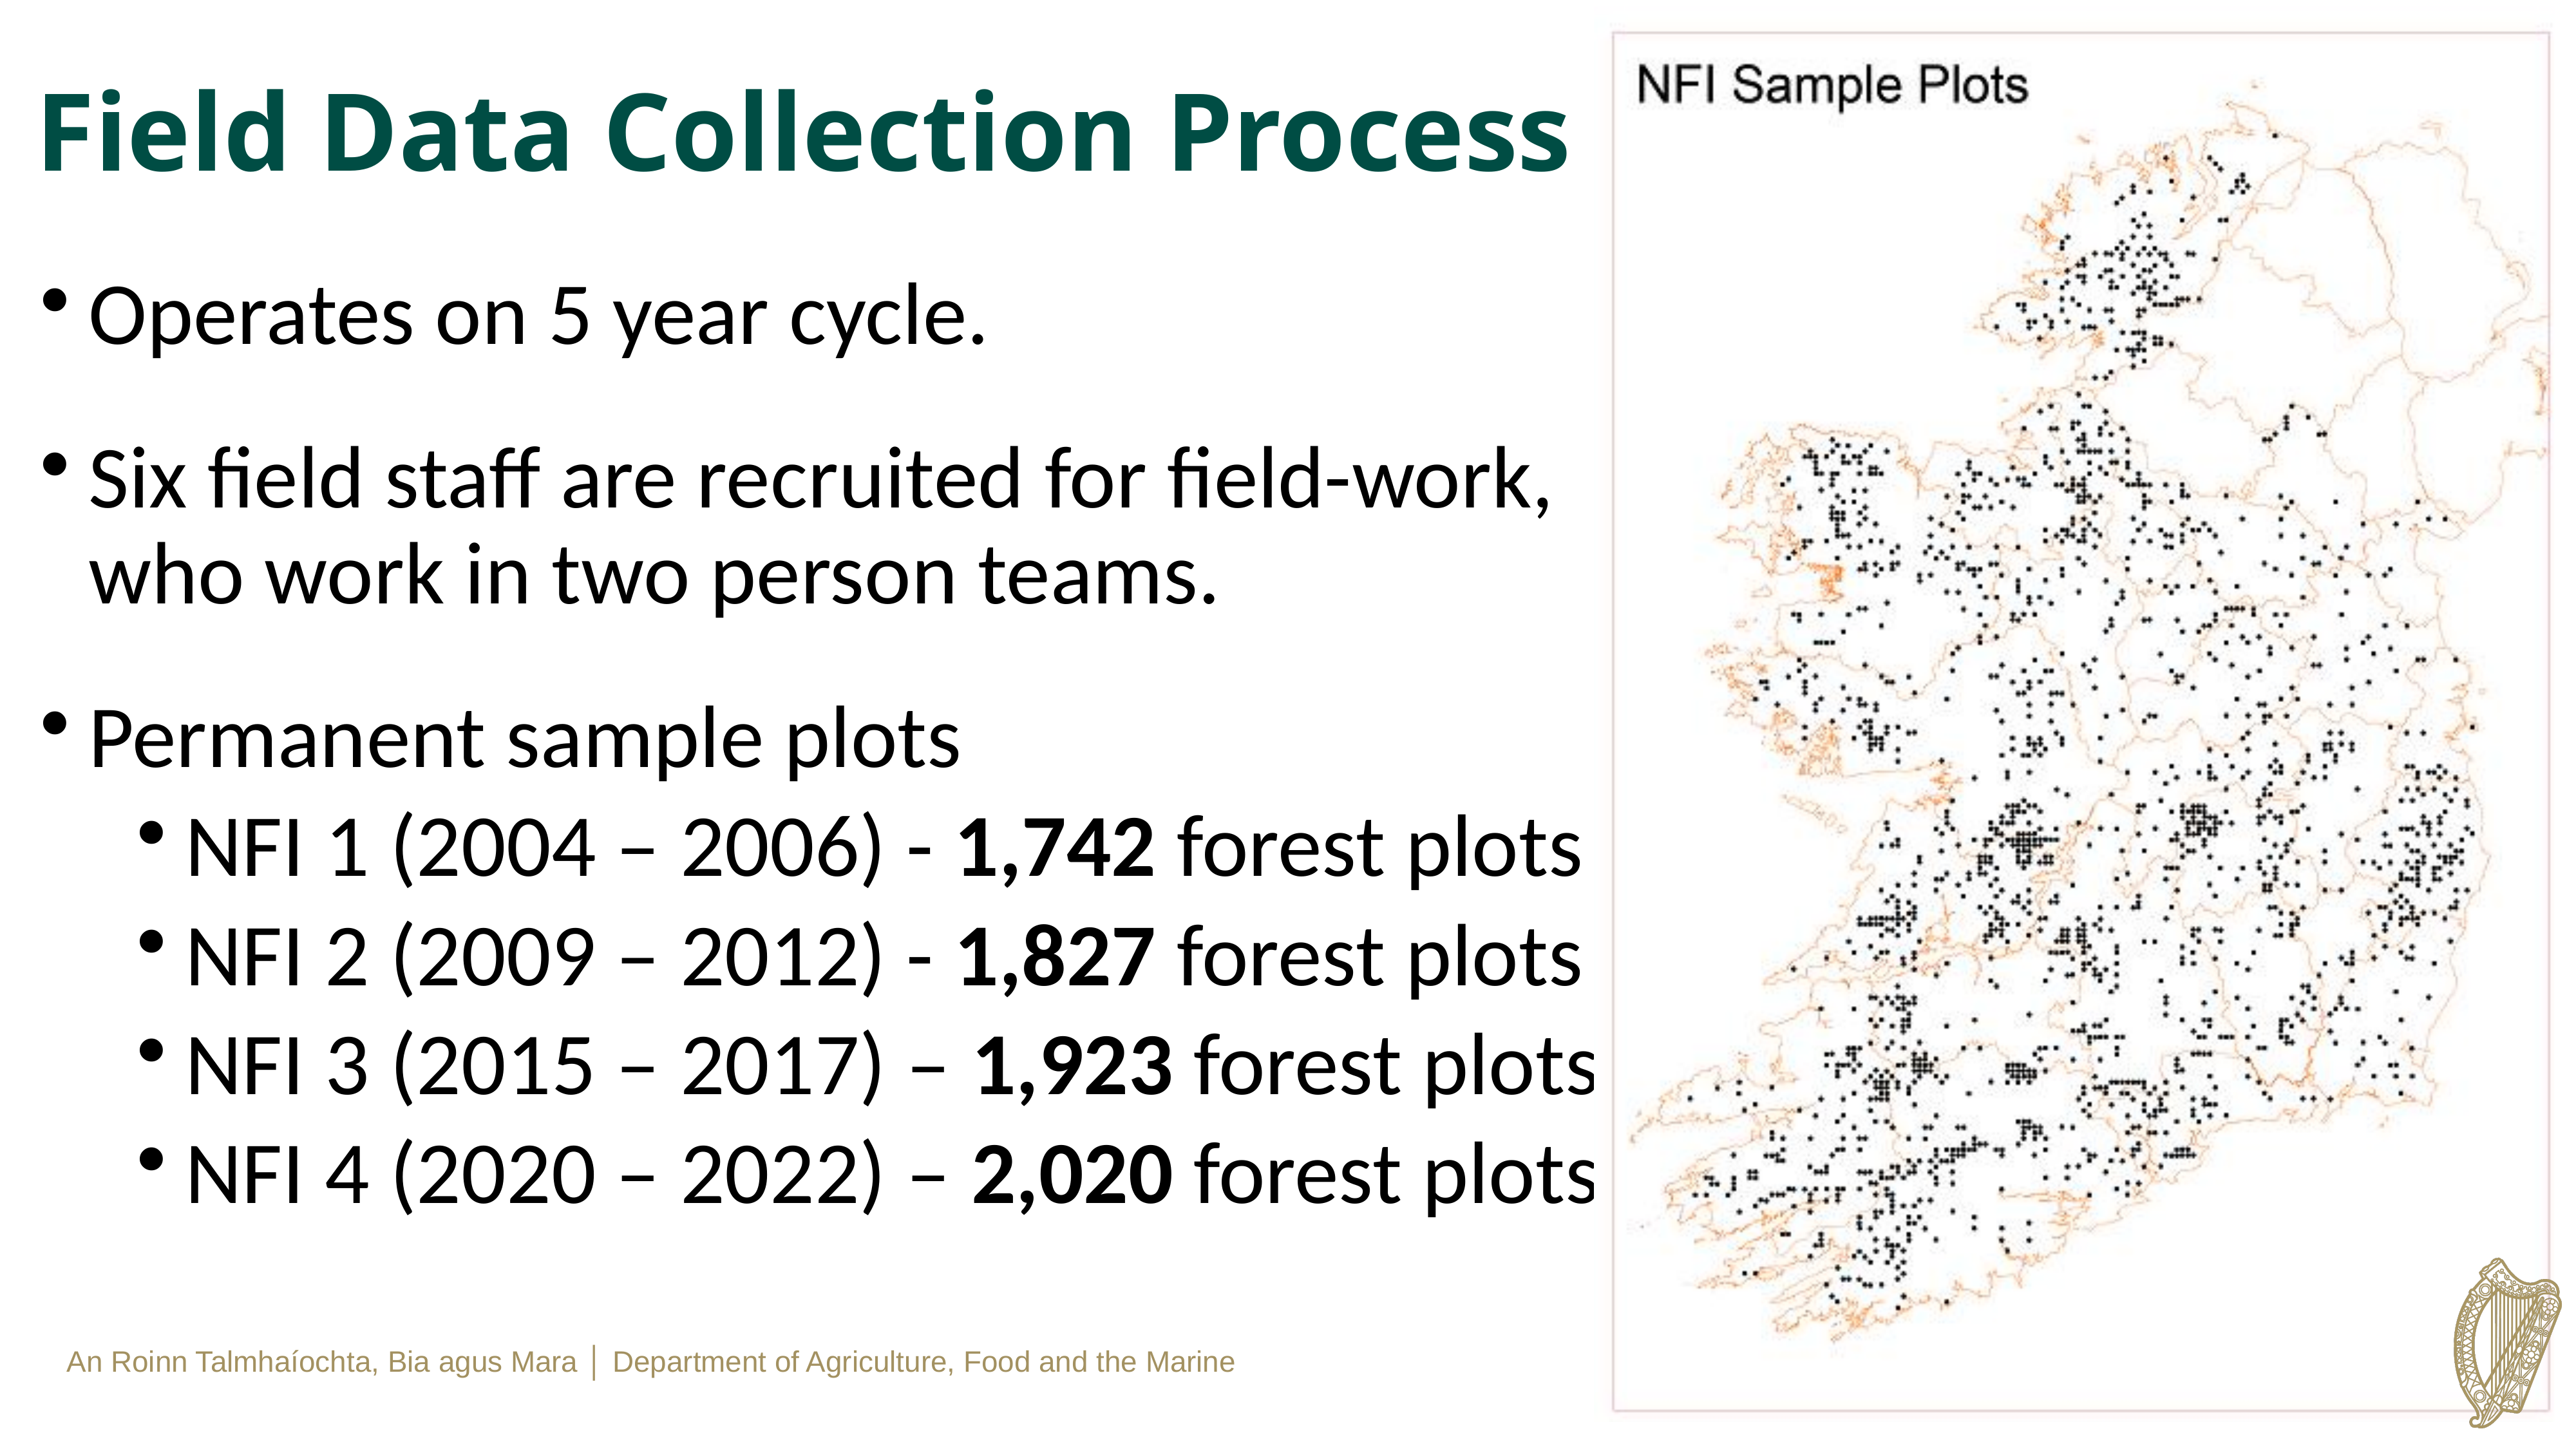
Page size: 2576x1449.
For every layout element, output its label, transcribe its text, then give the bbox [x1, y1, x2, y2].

text_box An Roinn Talmhaíochta, Bia agus Mara │ Department of Agriculture, Food and the Marine [57, 1338, 1593, 1383]
list Operates on 5 year cycle. Six field staff are recruited for field-work, who work in two person teams. Permanent sample plots NFI 1 (2004 – 2006) - 1,742 forest plots NFI 2 (2009 – 2012) - 1,827 forest plots NFI 3 (2015 – 2017) – 1,923 forest plots NFI 4 (2020 – 2022) – 2,020 forest plots [30, 263, 1593, 1365]
picture [1593, 6, 2563, 1437]
title Field Data Collection Process [26, 9, 1593, 263]
